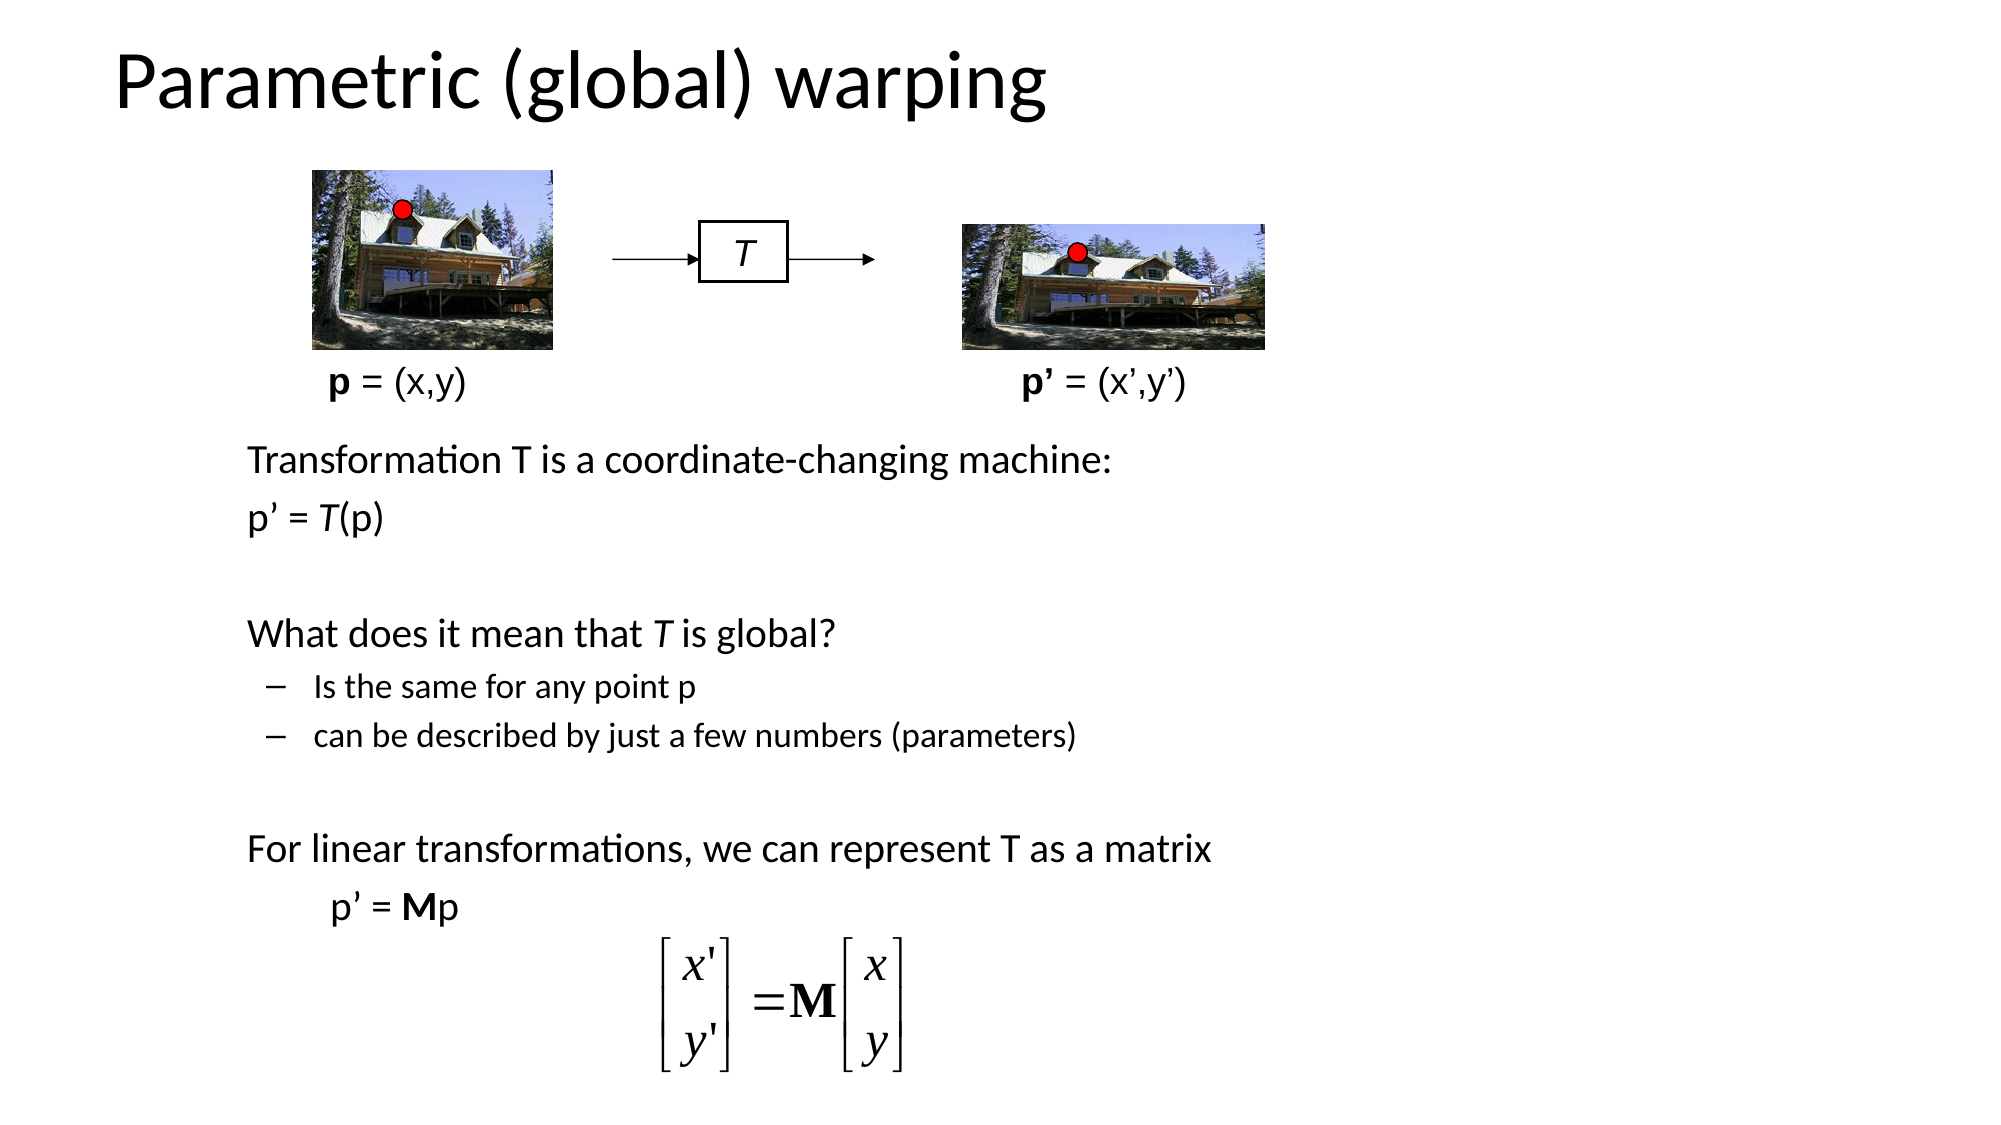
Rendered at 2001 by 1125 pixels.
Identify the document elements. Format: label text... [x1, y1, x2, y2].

picture [312, 170, 553, 351]
title Parametric (global) warping [99, 0, 1901, 151]
picture [962, 224, 1265, 351]
list Transformation T is a coordinate-changing machine: p’ = T(p) What does it mean that T is global? Is the same for any point p can be described by just a few numbers (parameters) For linear transformations, we can represent T as a matrix p’ = Mp [174, 424, 1451, 938]
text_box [649, 924, 921, 1082]
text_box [612, 221, 876, 283]
text_box p’ = (x’,y’) [1006, 360, 1203, 410]
text_box p = (x,y) [313, 359, 482, 410]
